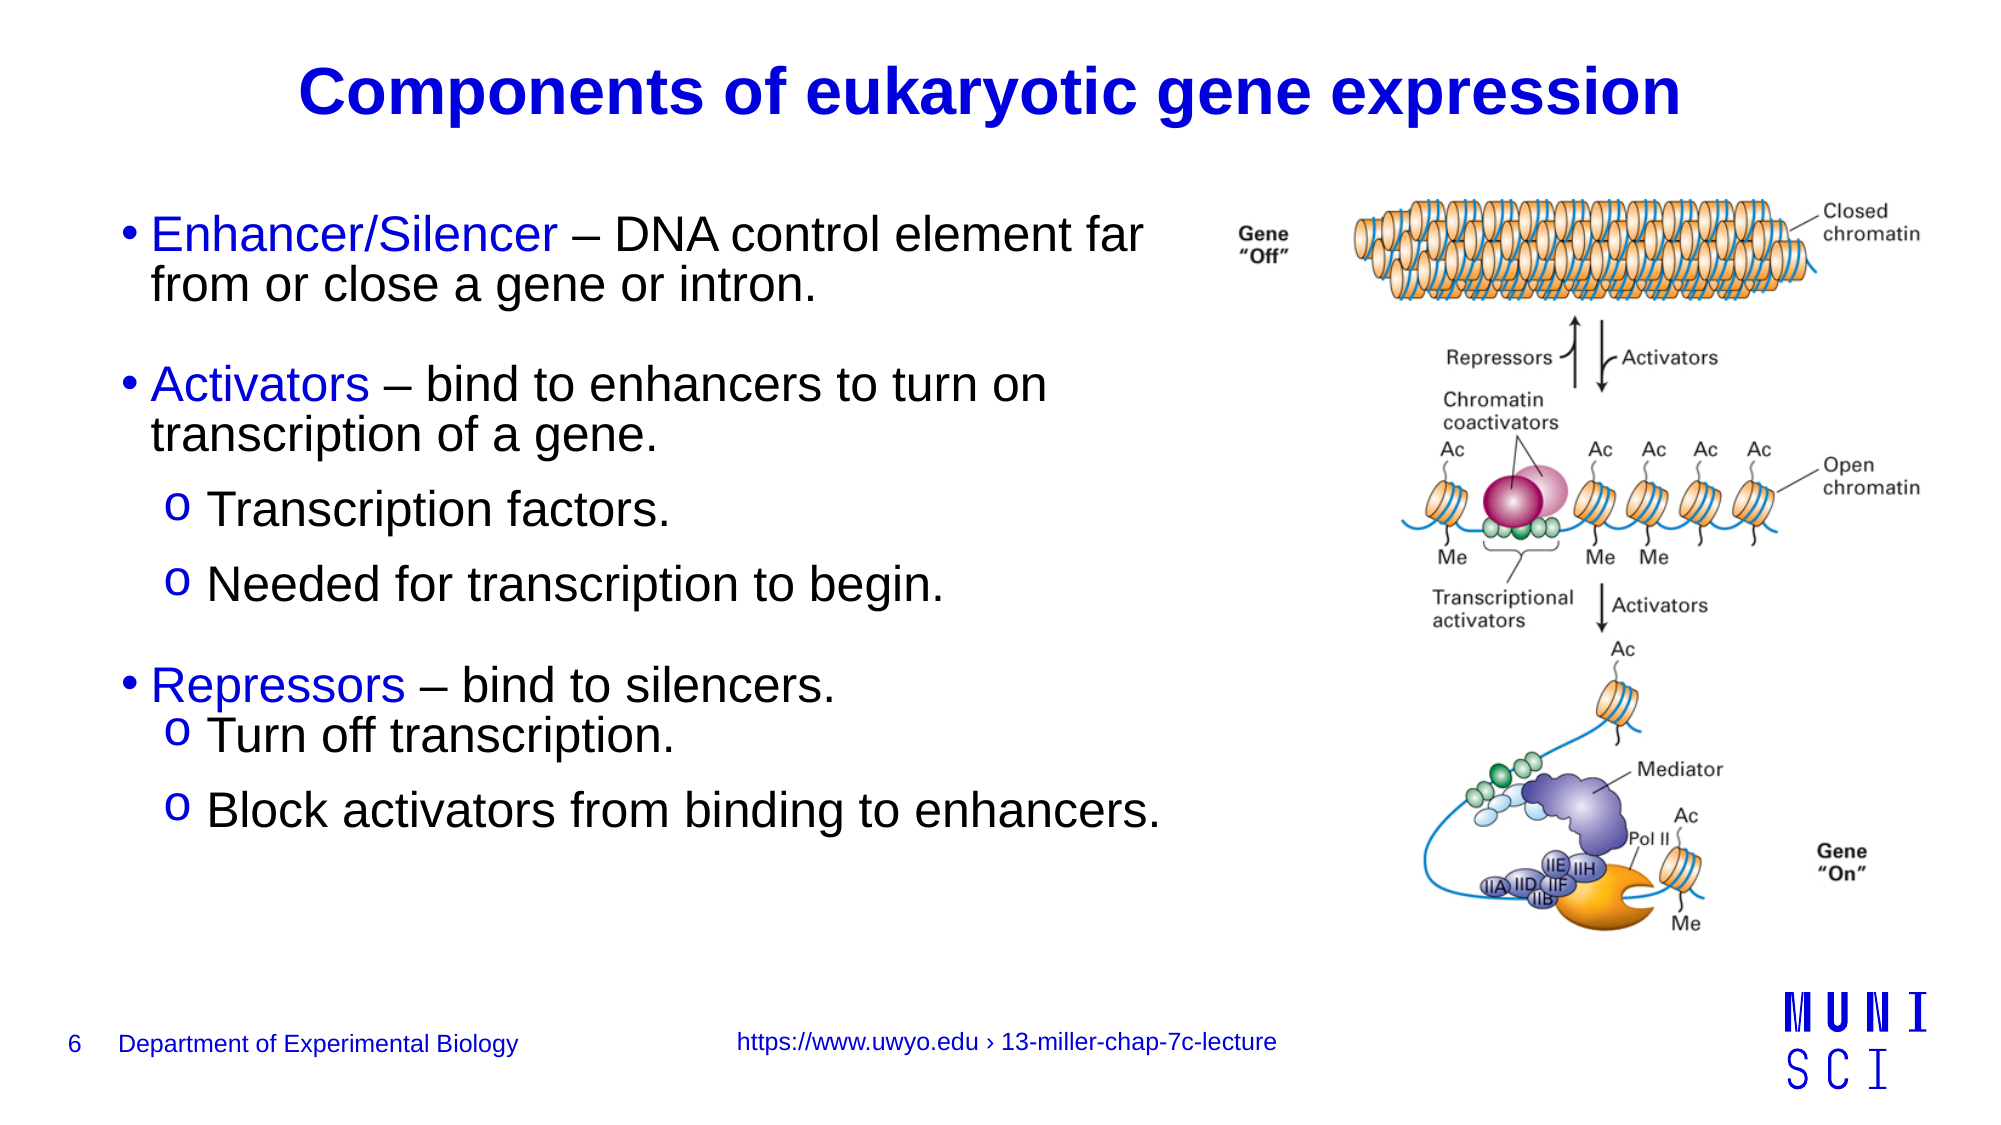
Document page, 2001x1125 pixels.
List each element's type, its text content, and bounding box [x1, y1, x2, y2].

text_box Components of eukaryotic gene expression [118, 44, 1882, 119]
text_box Enhancer/Silencer – DNA control element far from or close a gene or intron. Activators – bind to enhancers to turn on transcription of a gene. Transcription factors. Needed for transcription to begin. Repressors – bind to silencers. Turn off transcription. Block activators from binding to enhancers. [109, 211, 1181, 878]
slide_number 6 [67, 1021, 110, 1063]
text_box https://www.uwyo.edu › 13-miller-chap-7c-lecture [722, 1017, 1723, 1063]
footer Department of Experimental Biology [118, 1021, 722, 1063]
picture [1214, 199, 1953, 948]
